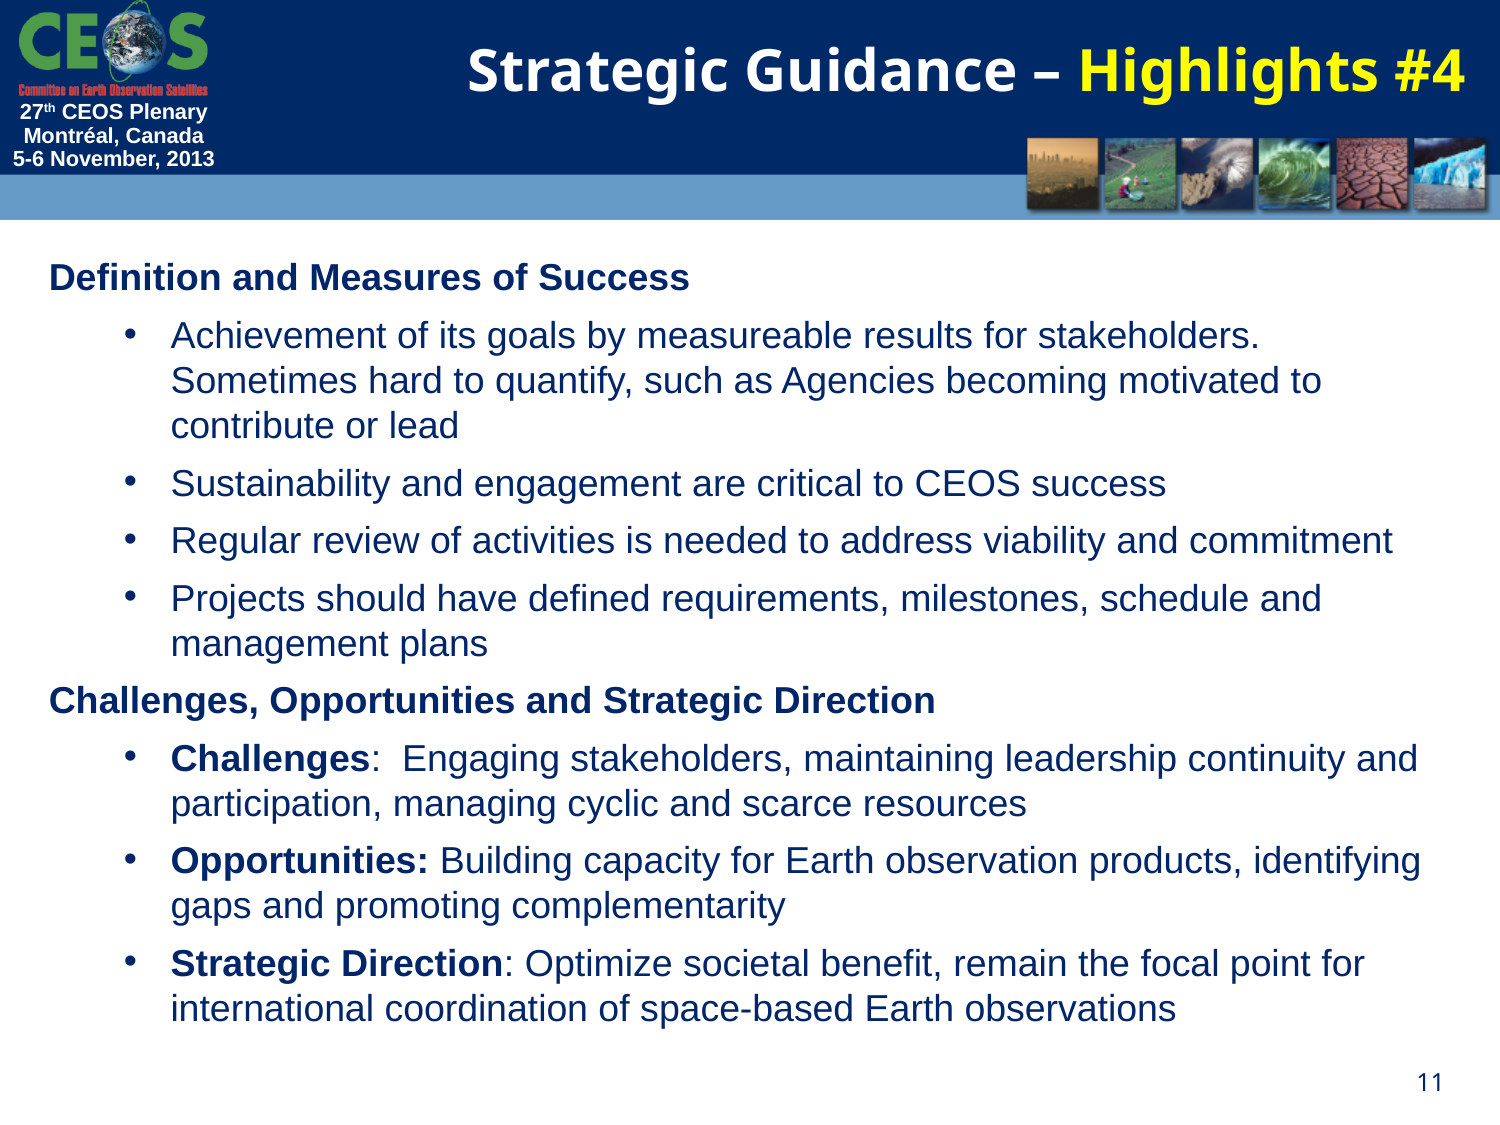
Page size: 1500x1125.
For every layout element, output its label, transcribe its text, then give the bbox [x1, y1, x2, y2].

slide_number 11 [1190, 1058, 1460, 1111]
picture [0, 0, 1500, 220]
text_box Strategic Guidance – Highlights #4 [254, 17, 1481, 118]
text_box Definition and Measures of Success Achievement of its goals by measureable results for stakeholders. Sometimes hard to quantify, such as Agencies becoming motivated to contribute or lead Sustainability and engagement are critical to CEOS success Regular review of activities is needed to address viability and commitment Projects should have defined requirements, milestones, schedule and management plans Challenges, Opportunities and Strategic Direction Challenges: Engaging stakeholders, maintaining leadership continuity and participation, managing cyclic and scarce resources Opportunities: Building capacity for Earth observation products, identifying gaps and promoting complementarity Strategic Direction: Optimize societal benefit, remain the focal point for international coordination of space-based Earth observations [34, 246, 1463, 1036]
